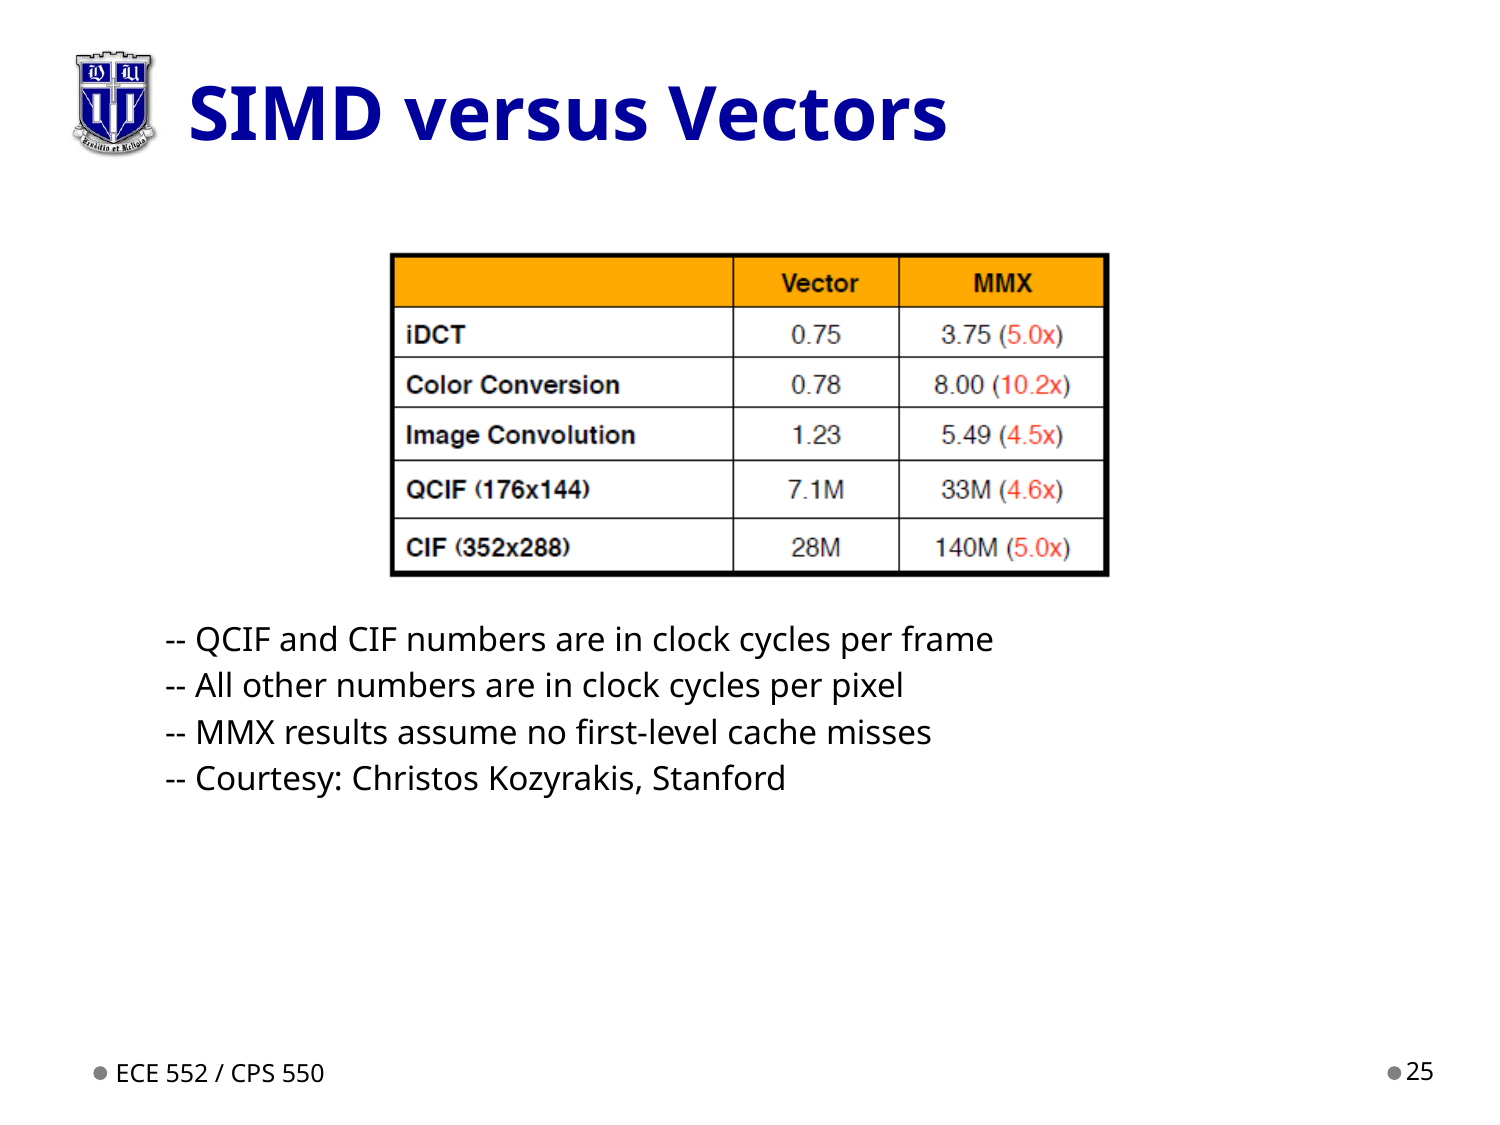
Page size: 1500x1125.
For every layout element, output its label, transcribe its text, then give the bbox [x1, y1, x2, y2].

picture [62, 45, 163, 161]
text_box SIMD versus Vectors [173, 24, 1475, 163]
slide_number 25 [1401, 1042, 1494, 1103]
picture [384, 247, 1116, 586]
footer ECE 552 / CPS 550 [108, 1042, 576, 1103]
list -- QCIF and CIF numbers are in clock cycles per frame -- All other numbers are in clock cycles per pixel -- MMX results assume no first-level cache misses -- Courtesy: Christos Kozyrakis, Stanford [75, 190, 1412, 1017]
